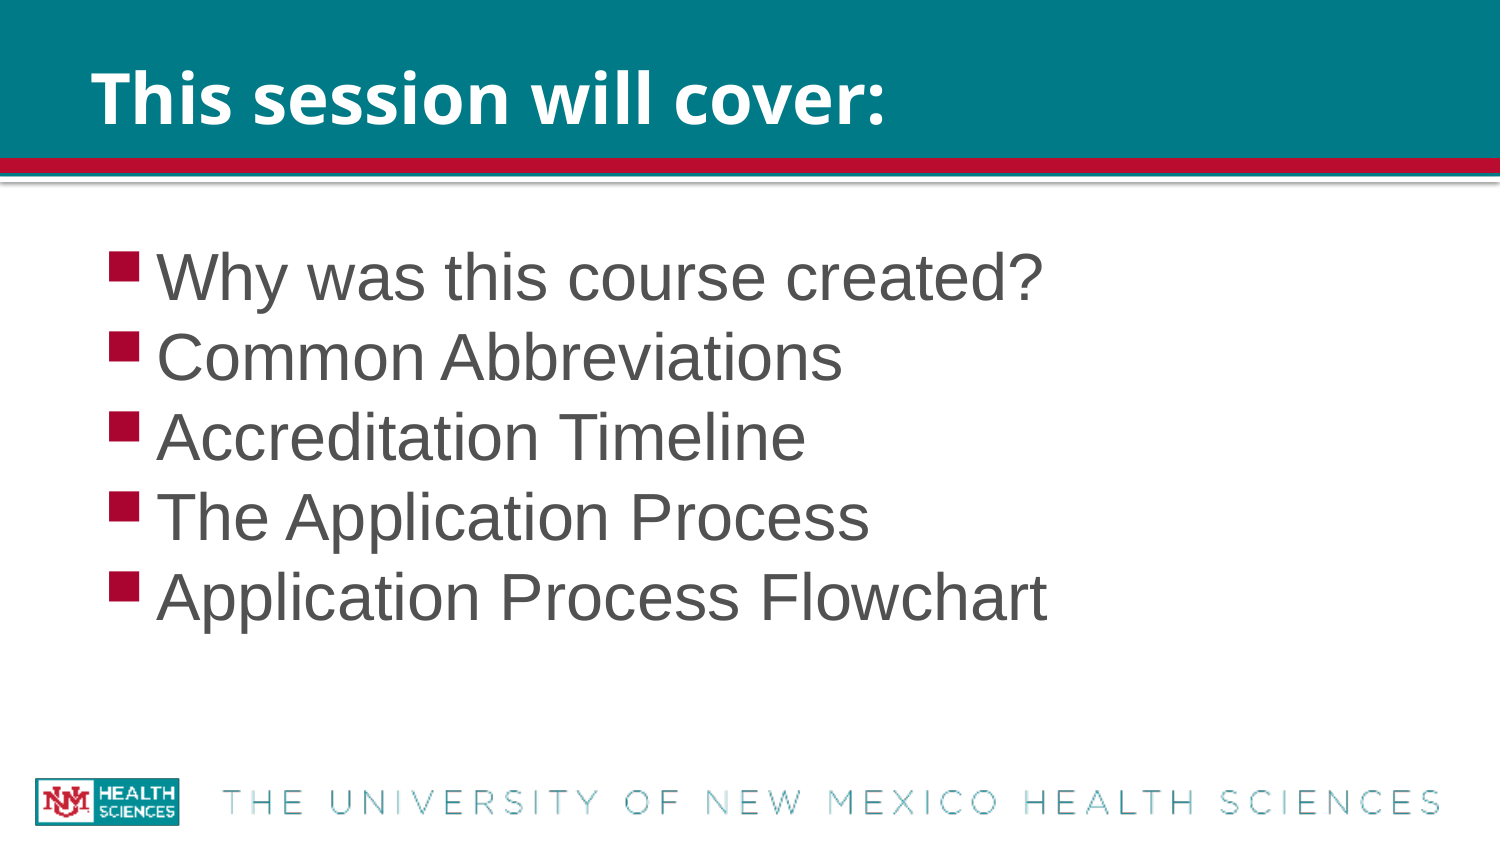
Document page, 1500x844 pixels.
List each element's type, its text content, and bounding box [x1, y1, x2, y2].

list Why was this course created? Common Abbreviations Accreditation Timeline The Application Process Application Process Flowchart [75, 218, 1425, 788]
title This session will cover: [75, 19, 1425, 174]
picture [31, 759, 1500, 844]
